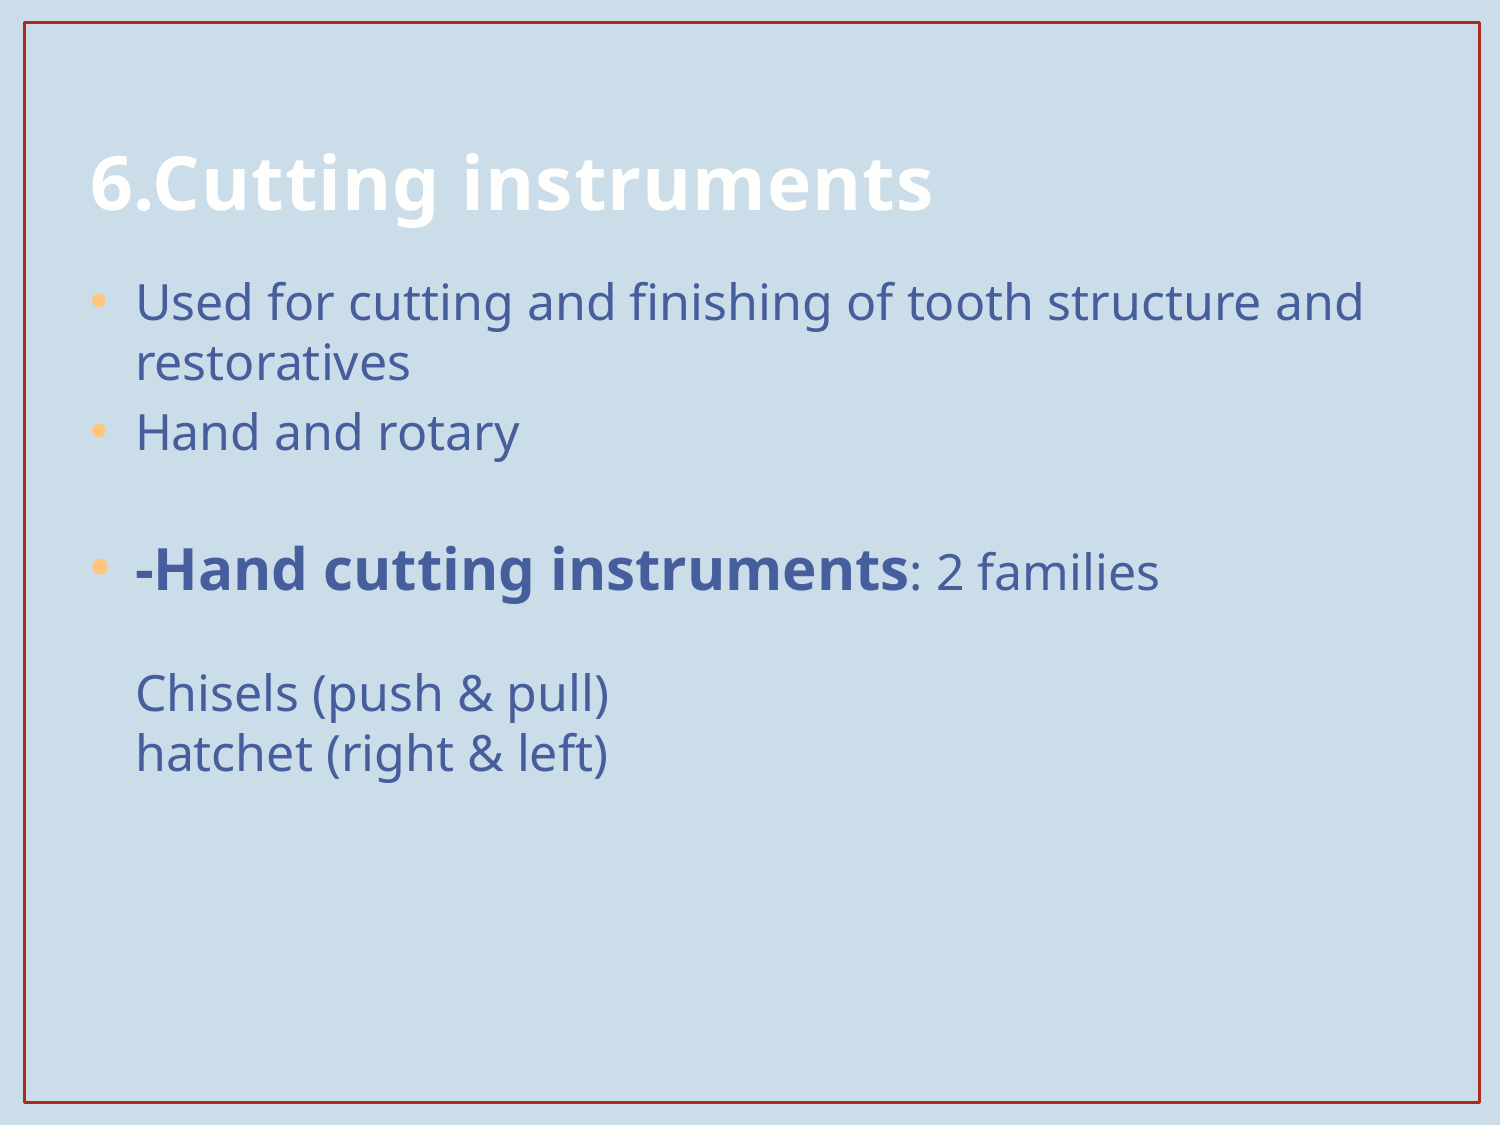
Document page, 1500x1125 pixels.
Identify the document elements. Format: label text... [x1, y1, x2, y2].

title 6.Cutting instruments [75, 45, 1425, 233]
list Used for cutting and finishing of tooth structure and restoratives Hand and rotary -Hand cutting instruments: 2 families Chisels (push & pull) hatchet (right & left) [75, 262, 1425, 1005]
